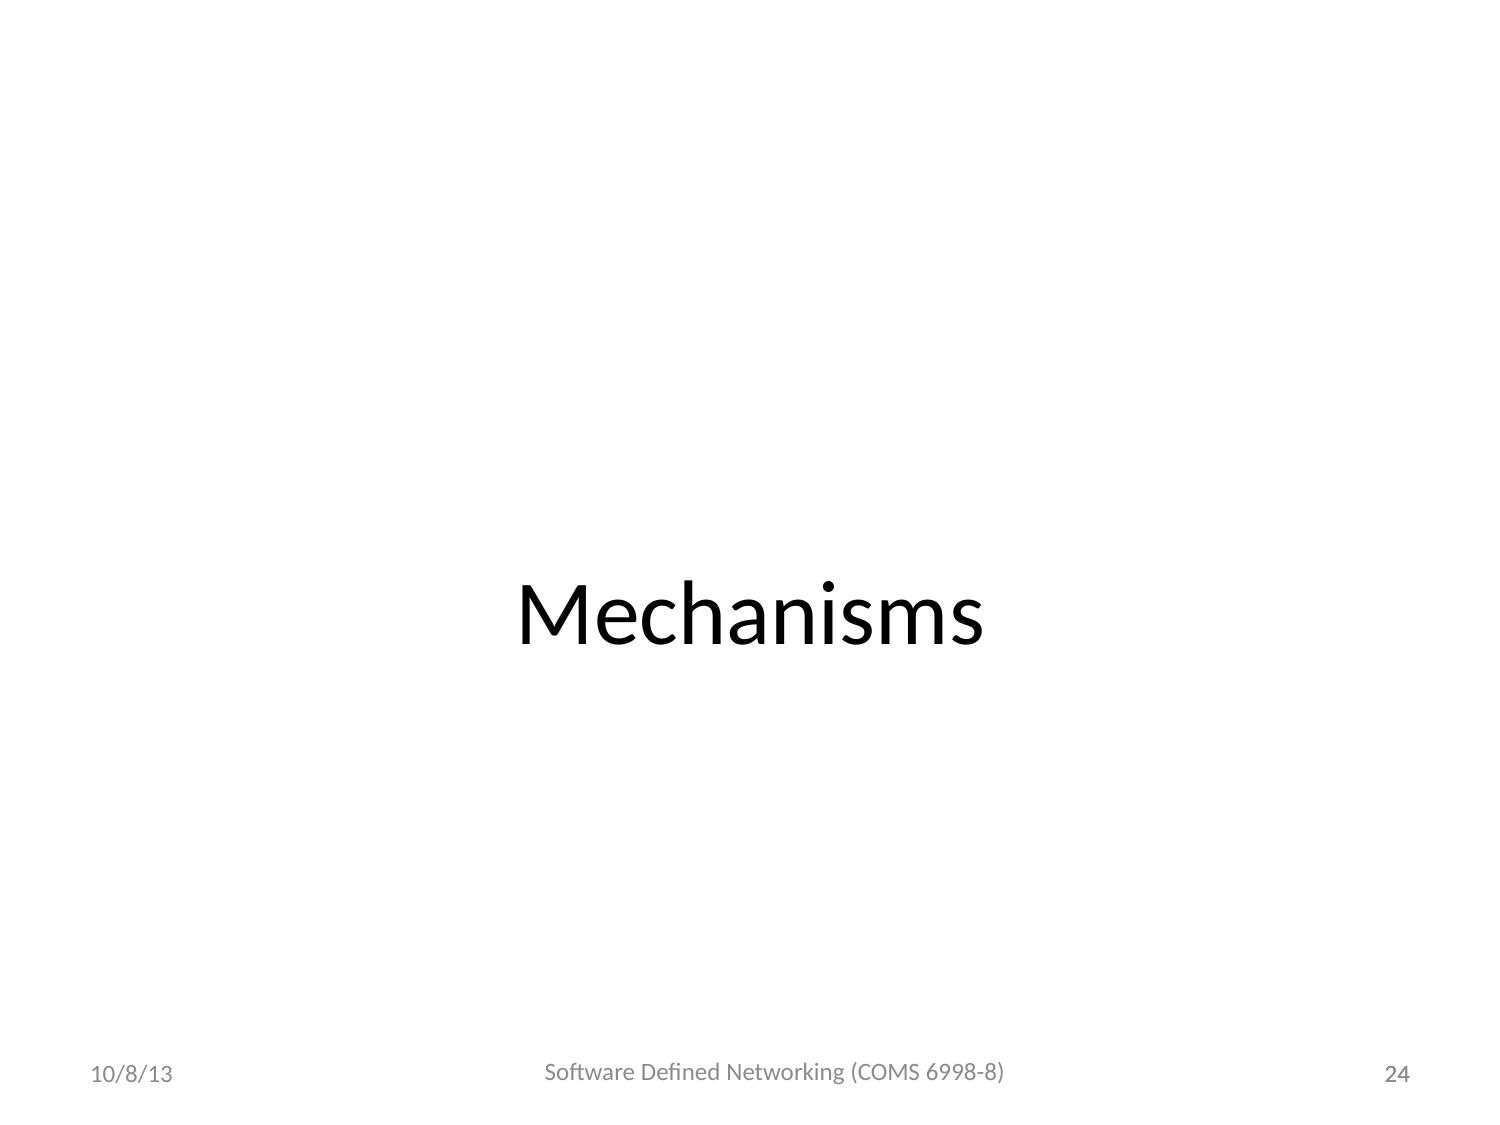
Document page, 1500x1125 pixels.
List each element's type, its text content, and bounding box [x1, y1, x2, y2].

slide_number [75, 1042, 425, 1103]
slide_number 24 [1074, 1042, 1425, 1103]
footer Software Defined Networking (COMS 6998-8) [512, 1037, 1038, 1103]
title Mechanisms [28, 536, 1473, 681]
